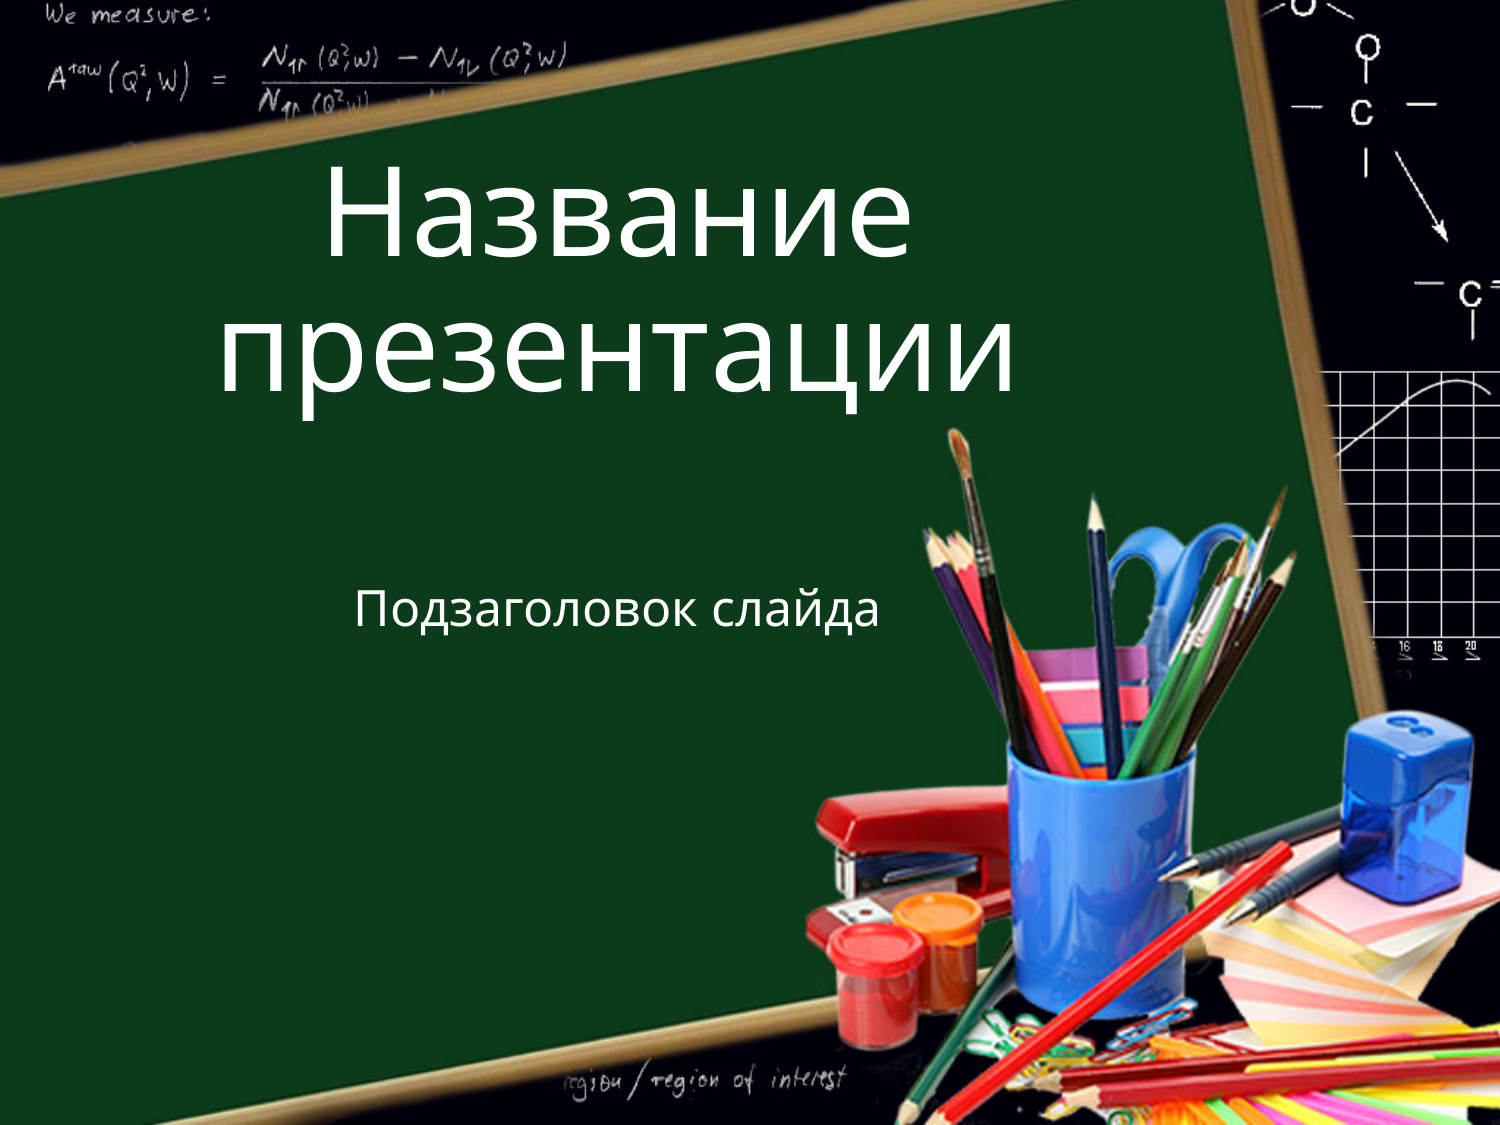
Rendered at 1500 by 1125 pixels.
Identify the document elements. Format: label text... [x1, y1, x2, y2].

subtitle Подзаголовок слайда [270, 575, 965, 706]
picture [0, 0, 1500, 1125]
title Название презентации [0, 184, 1256, 576]
